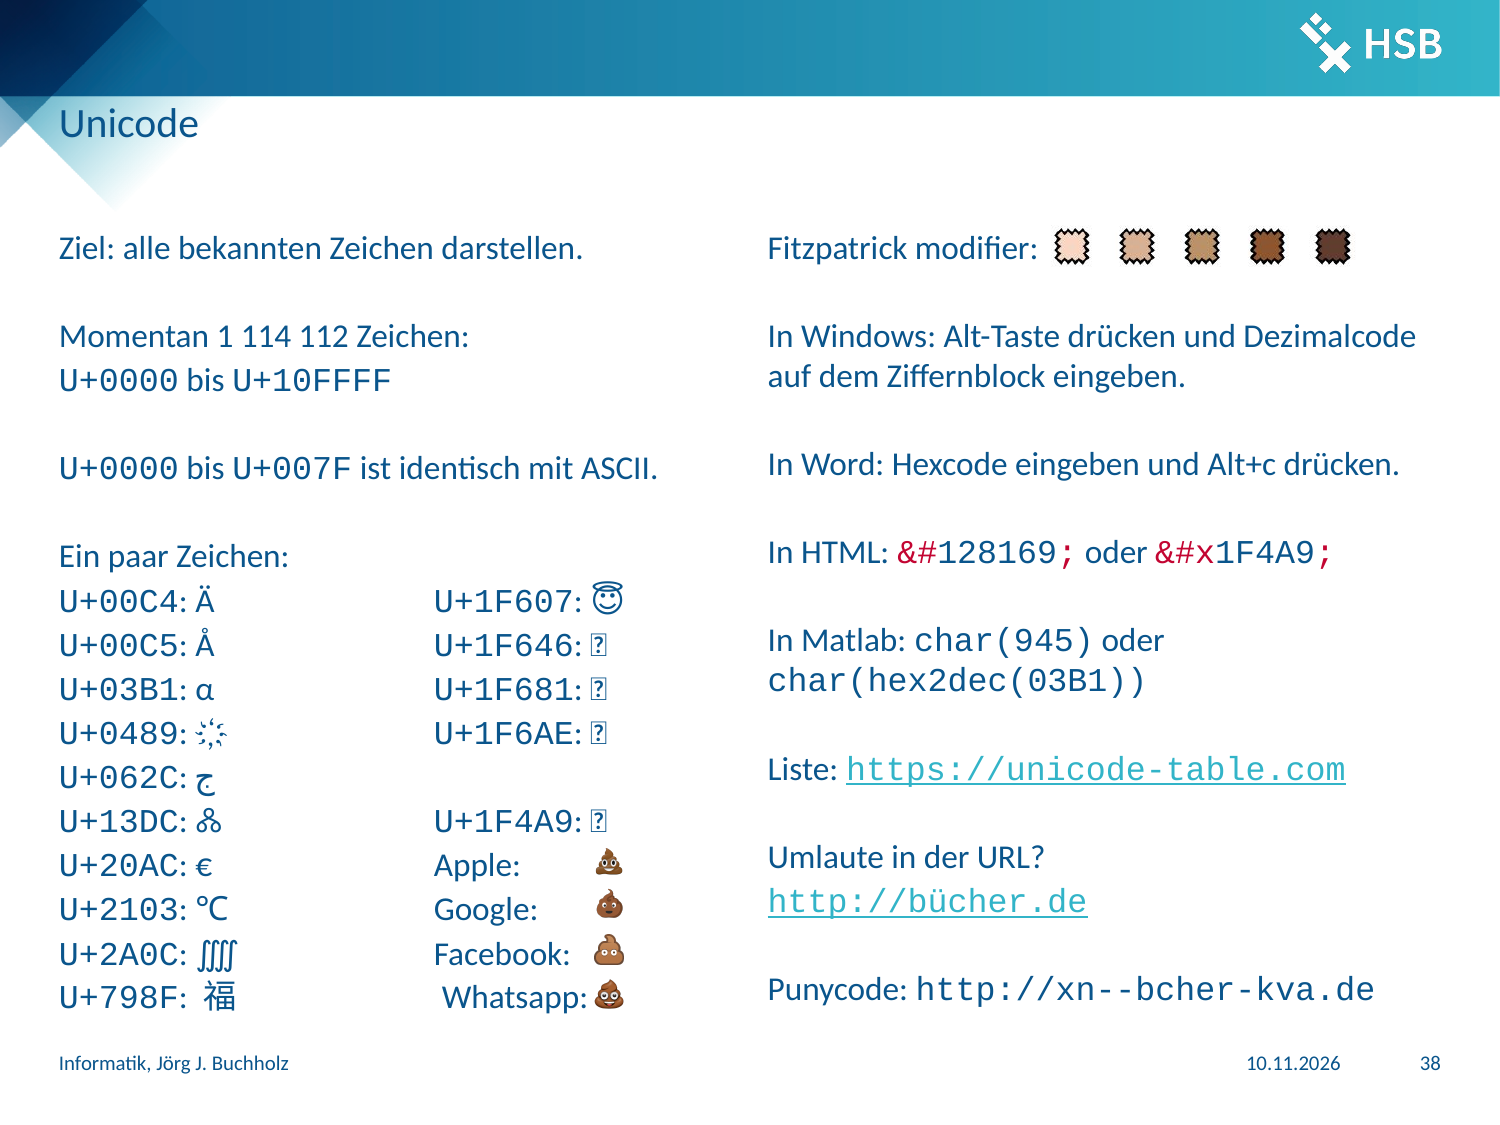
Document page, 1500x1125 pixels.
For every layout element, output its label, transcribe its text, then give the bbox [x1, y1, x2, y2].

text_box Ziel: alle bekannten Zeichen darstellen. Momentan 1 114 112 Zeichen: U+0000 bis U+10FFFF U+0000 bis U+007F ist identisch mit ASCII. Ein paar Zeichen: U+00C4: Ä U+1F607: 😇 U+00C5: Å U+1F646: 🙆 U+03B1: α U+1F681: 🚁 U+0489: ҉ U+1F6AE: 🚮 U+062C: ج U+13DC: Ꮬ U+1F4A9: 💩 U+20AC: € Apple: U+2103: ℃ Google: U+2A0C: ⨌ Facebook: U+798F: 福 Whatsapp: [58, 225, 733, 1012]
title Unicode [58, 95, 1441, 197]
footer Informatik, Jörg J. Buchholz [58, 1046, 1176, 1077]
picture [0, 0, 1500, 1125]
slide_number 38 [1376, 1046, 1442, 1077]
list Fitzpatrick modifier: In Windows: Alt-Taste drücken und Dezimalcode auf dem Ziffernblock eingeben. In Word: Hexcode eingeben und Alt+c drücken. In HTML: &#128169; oder &#x1F4A9; In Matlab: char(945) oder char(hex2dec(03B1)) Liste: https://unicode-table.com Umlaute in der URL? http://bücher.de Punycode: http://xn--bcher-kva.de [767, 225, 1441, 1012]
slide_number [1222, 1046, 1341, 1077]
